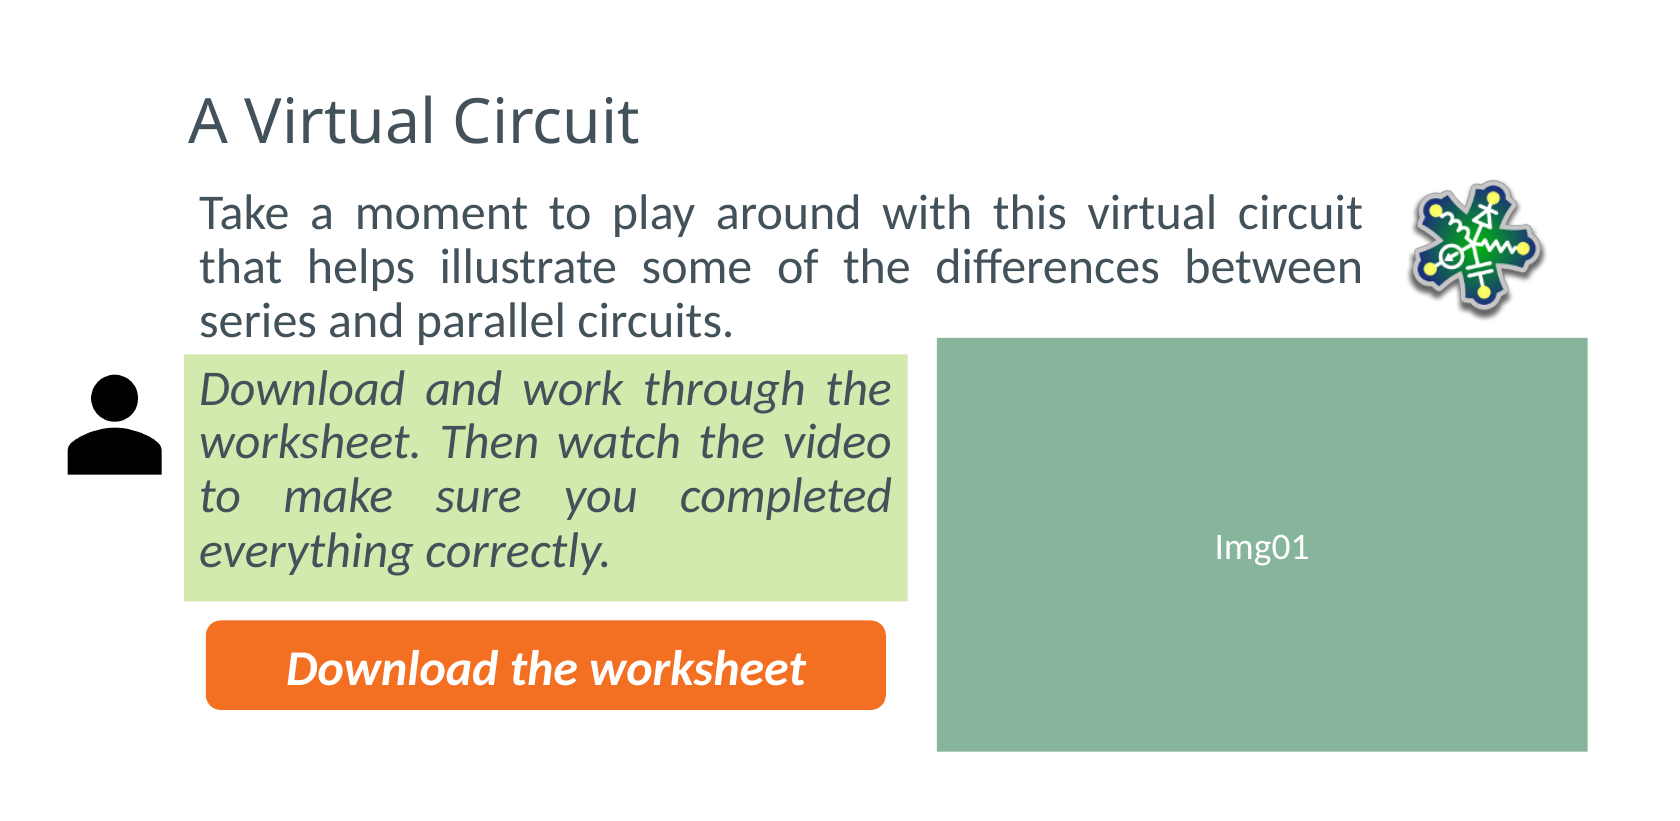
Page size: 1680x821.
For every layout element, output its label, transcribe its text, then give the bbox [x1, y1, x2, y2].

picture [43, 354, 185, 495]
text_box Download and work through the worksheet. Then watch the video to make sure you completed everything correctly. [184, 354, 908, 602]
list Take a moment to play around with this virtual circuit that helps illustrate some of the differences between series and parallel circuits. [184, 179, 1379, 359]
text_box Img01 [936, 337, 1589, 753]
picture [1404, 179, 1549, 323]
title A Virtual Circuit [173, 43, 1433, 203]
text_box Download the worksheet [204, 619, 887, 711]
